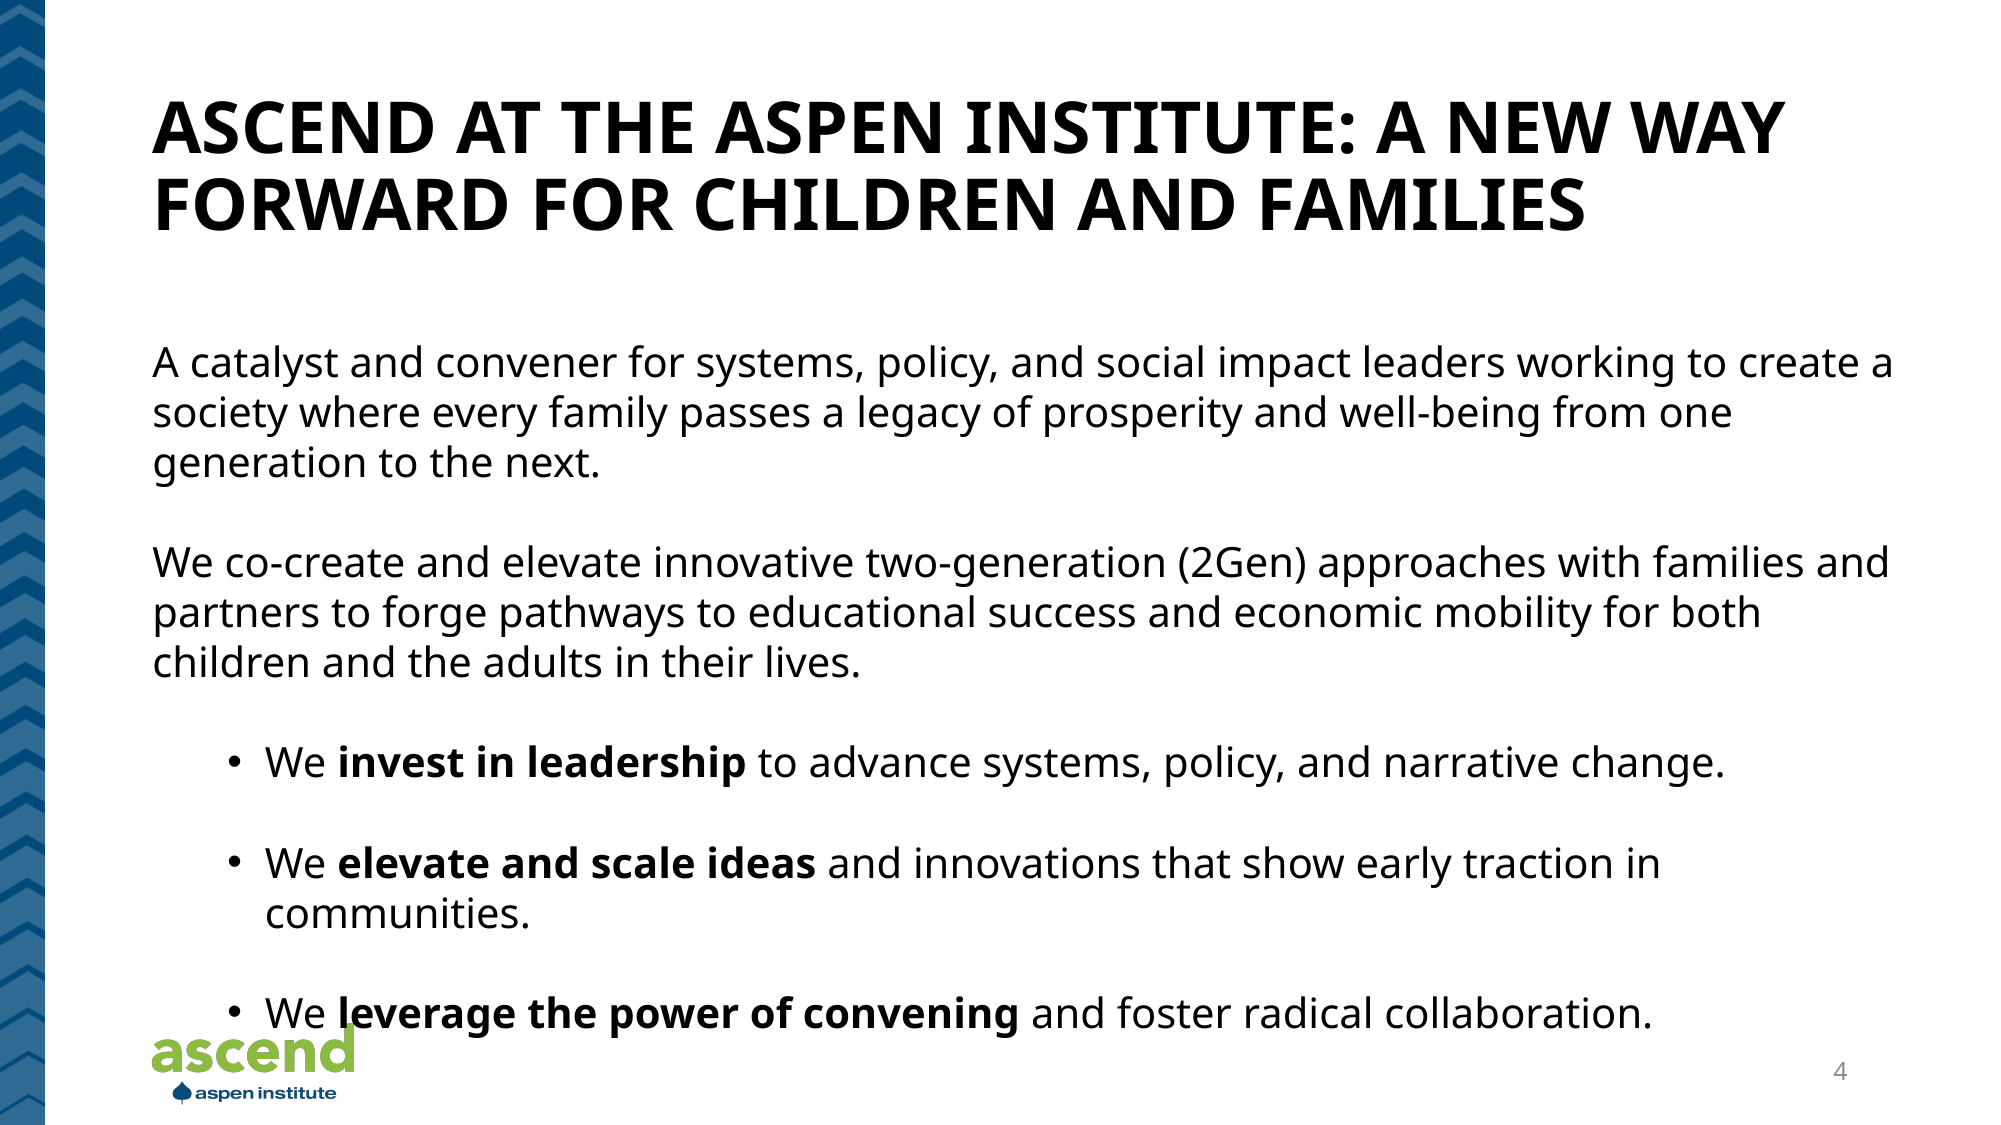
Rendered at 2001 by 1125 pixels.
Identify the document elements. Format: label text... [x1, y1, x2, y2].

picture [0, 0, 45, 1125]
title Ascend at The Aspen Institute: A New Way Forward for Children and Families [137, 59, 1863, 278]
picture [137, 992, 376, 1119]
slide_number 4 [1412, 1042, 1863, 1103]
list A catalyst and convener for systems, policy, and social impact leaders working to create a society where every family passes a legacy of prosperity and well-being from one generation to the next. We co-create and elevate innovative two-generation (2Gen) approaches with families and partners to forge pathways to educational success and economic mobility for both children and the adults in their lives. We invest in leadership to advance systems, policy, and narrative change. We elevate and scale ideas and innovations that show early traction in communities. We leverage the power of convening and foster radical collaboration. [137, 328, 1928, 992]
